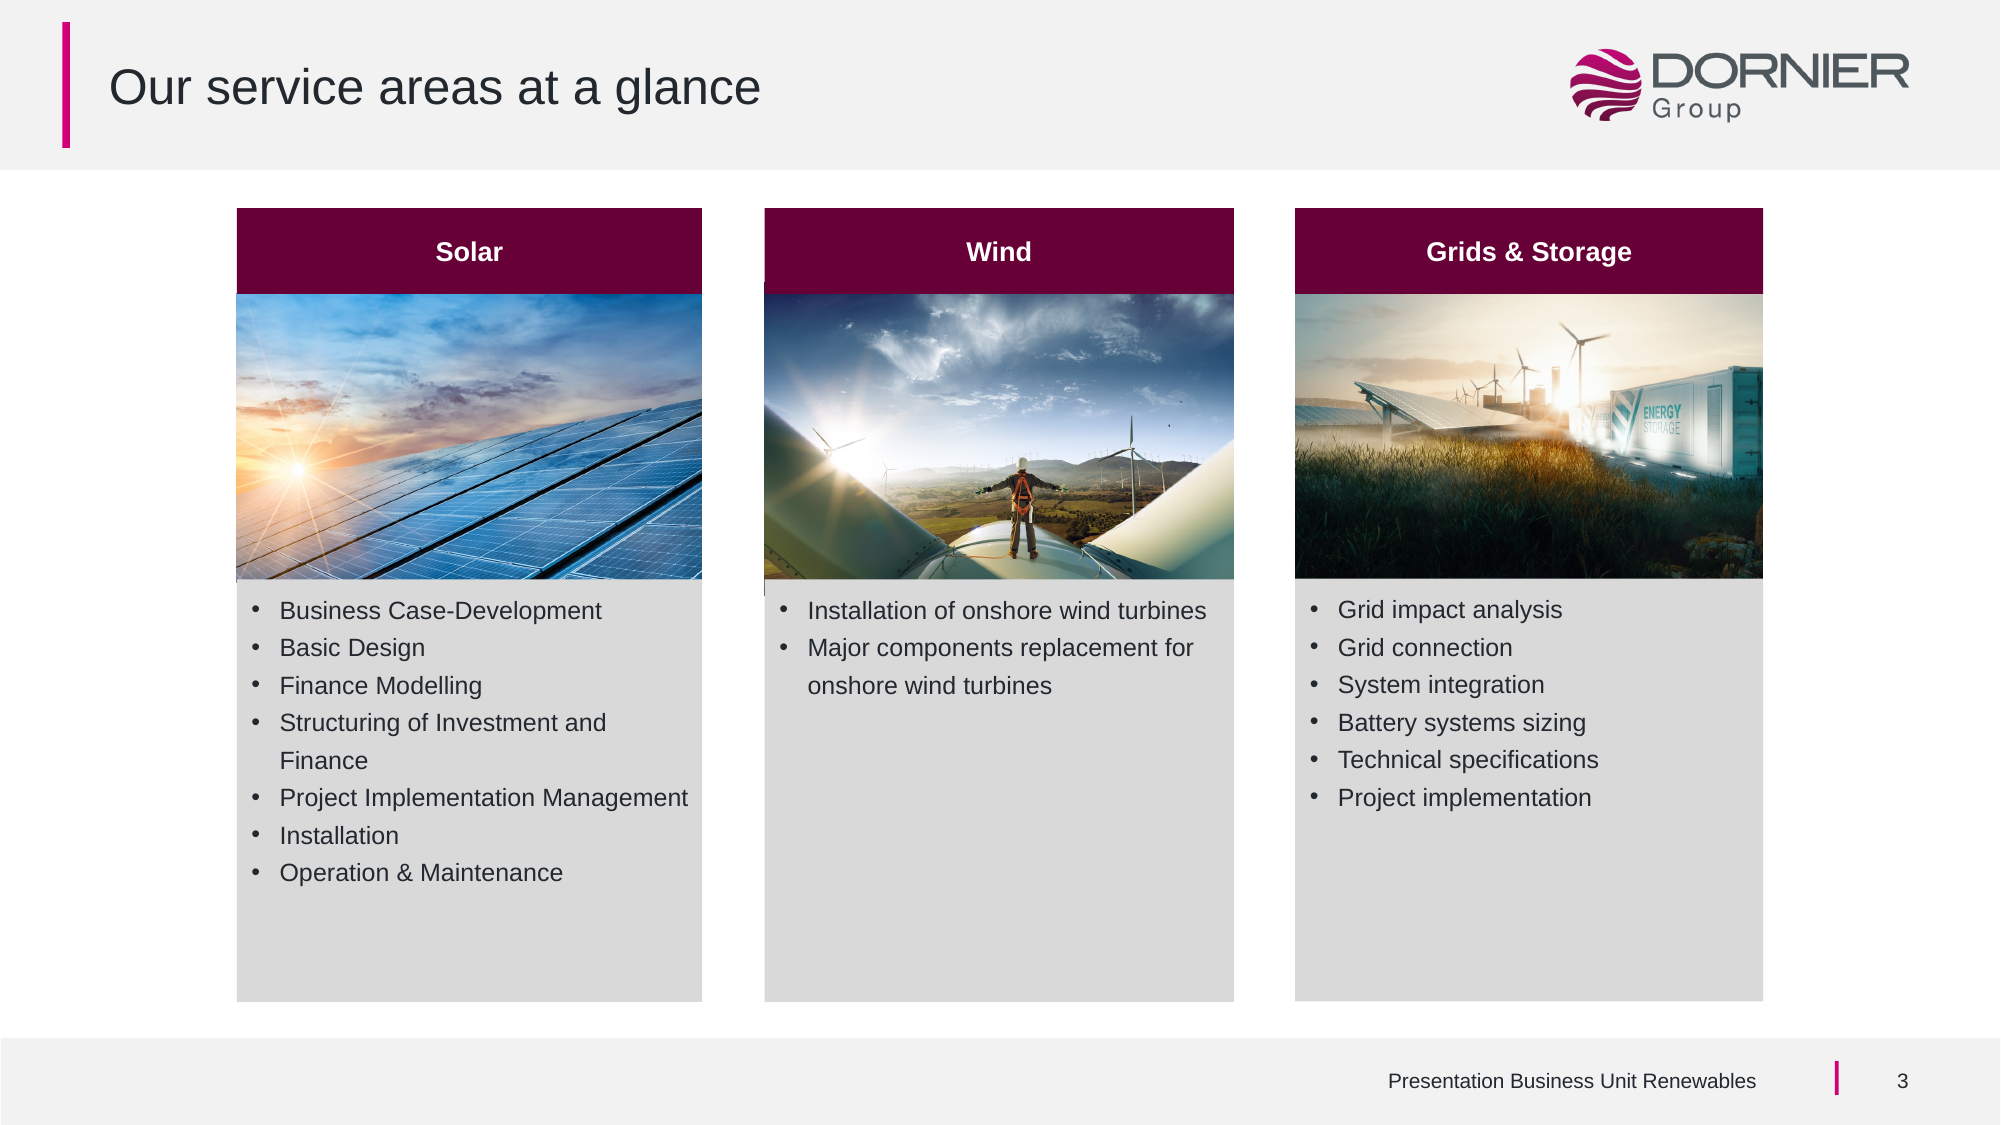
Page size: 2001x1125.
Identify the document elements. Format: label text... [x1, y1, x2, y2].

slide_number 3 [1826, 1049, 1909, 1110]
text_box Grid impact analysis​ Grid connection​ System integration​ Battery systems sizing​ Technical specifications​ Project implementation [1294, 578, 1764, 1002]
footer Presentation Business Unit Renewables [88, 1049, 1772, 1110]
text_box Grids & Storage [1294, 207, 1764, 295]
text_box Solar [236, 207, 703, 295]
text_box Business Case-Development Basic Design Finance Modelling Structuring of Investment and Finance Project Implementation Management Installation Operation & Maintenance [236, 578, 703, 1003]
text_box Installation of onshore wind turbines Major components replacement for onshore wind turbines [763, 578, 1235, 1003]
picture [764, 282, 1234, 596]
picture [236, 293, 702, 583]
picture [1294, 293, 1763, 579]
picture [1561, 47, 1915, 133]
text_box Wind [763, 207, 1235, 295]
title Our service areas at a glance [93, 22, 1503, 148]
